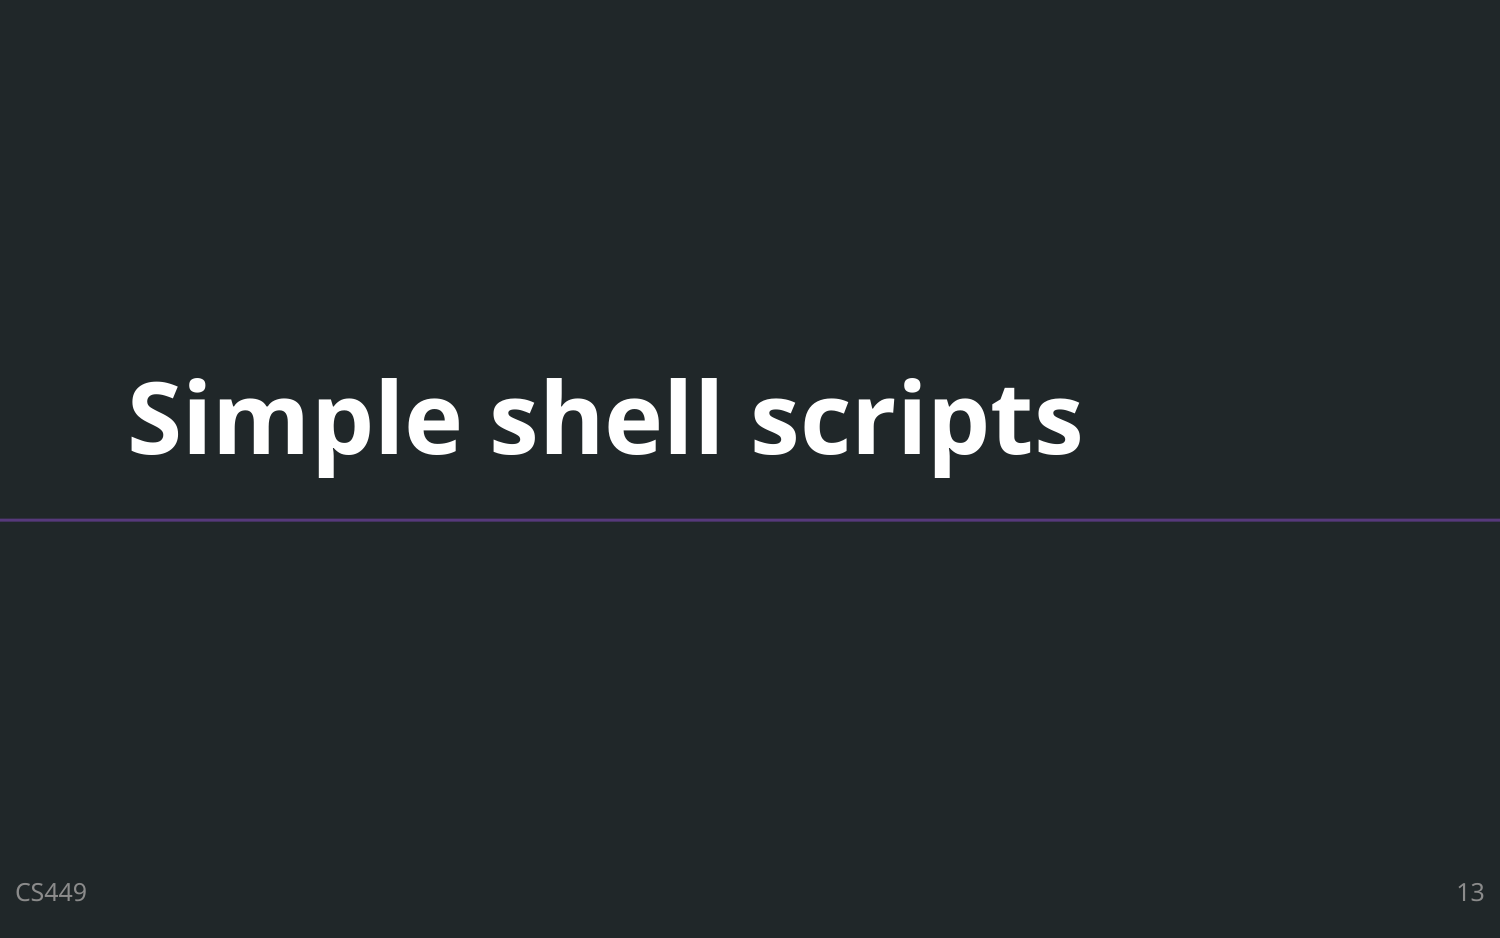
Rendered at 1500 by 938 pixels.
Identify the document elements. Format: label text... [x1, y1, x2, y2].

title Simple shell scripts [112, 281, 1388, 483]
slide_number 13 [1387, 868, 1500, 919]
footer CS449 [0, 868, 200, 919]
